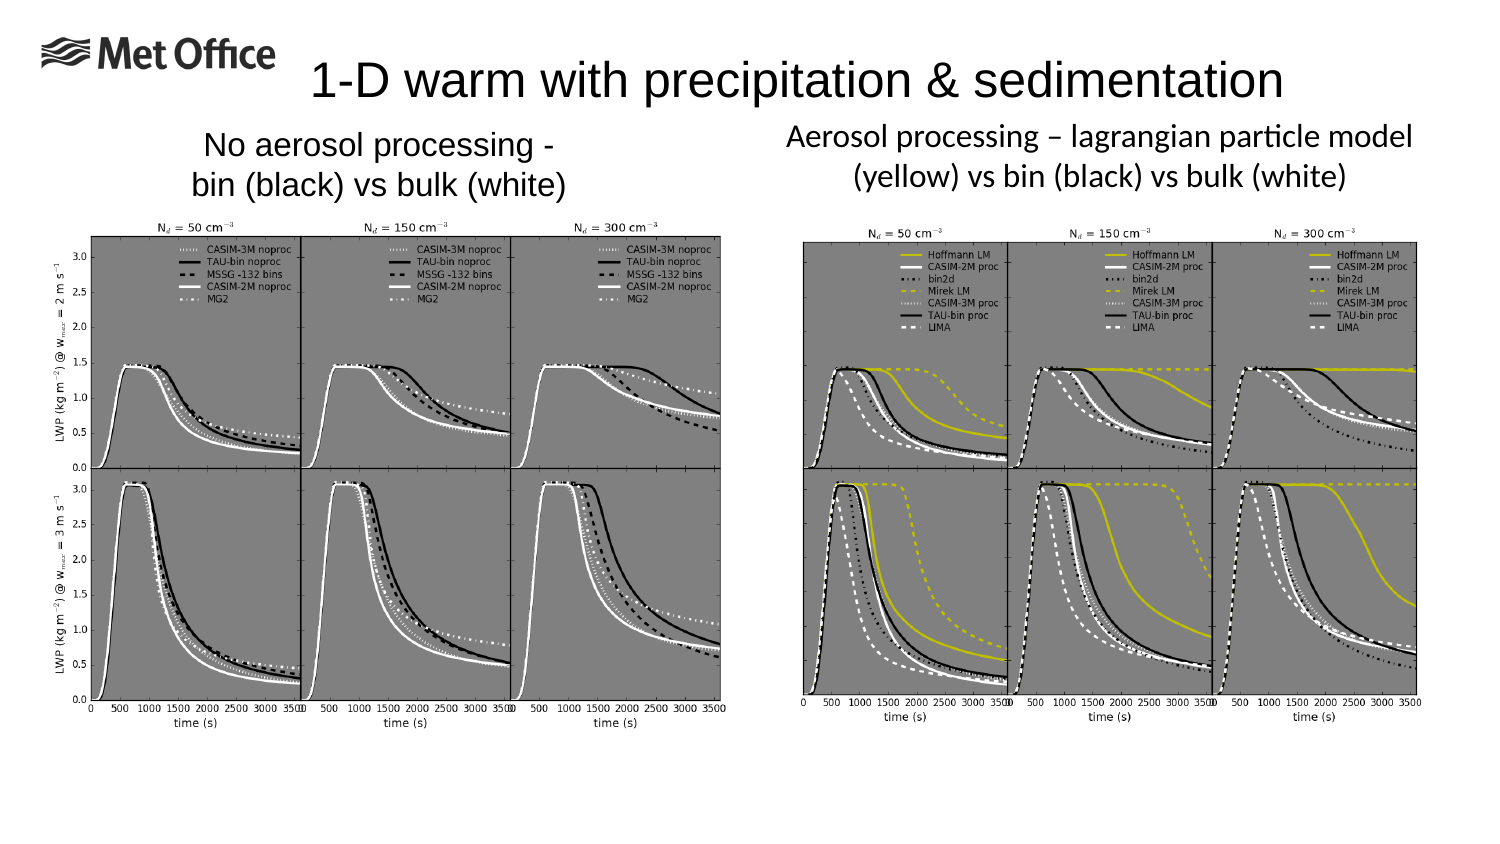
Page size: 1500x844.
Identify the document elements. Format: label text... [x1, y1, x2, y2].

picture [0, 178, 1495, 759]
text_box 1-D warm with precipitation & sedimentation [234, 0, 1349, 163]
picture [10, 6, 234, 100]
text_box No aerosol processing - bin (black) vs bulk (white) [168, 116, 591, 177]
text_box Aerosol processing – lagrangian particle model (yellow) vs bin (black) vs bulk (white) [721, 106, 1480, 184]
